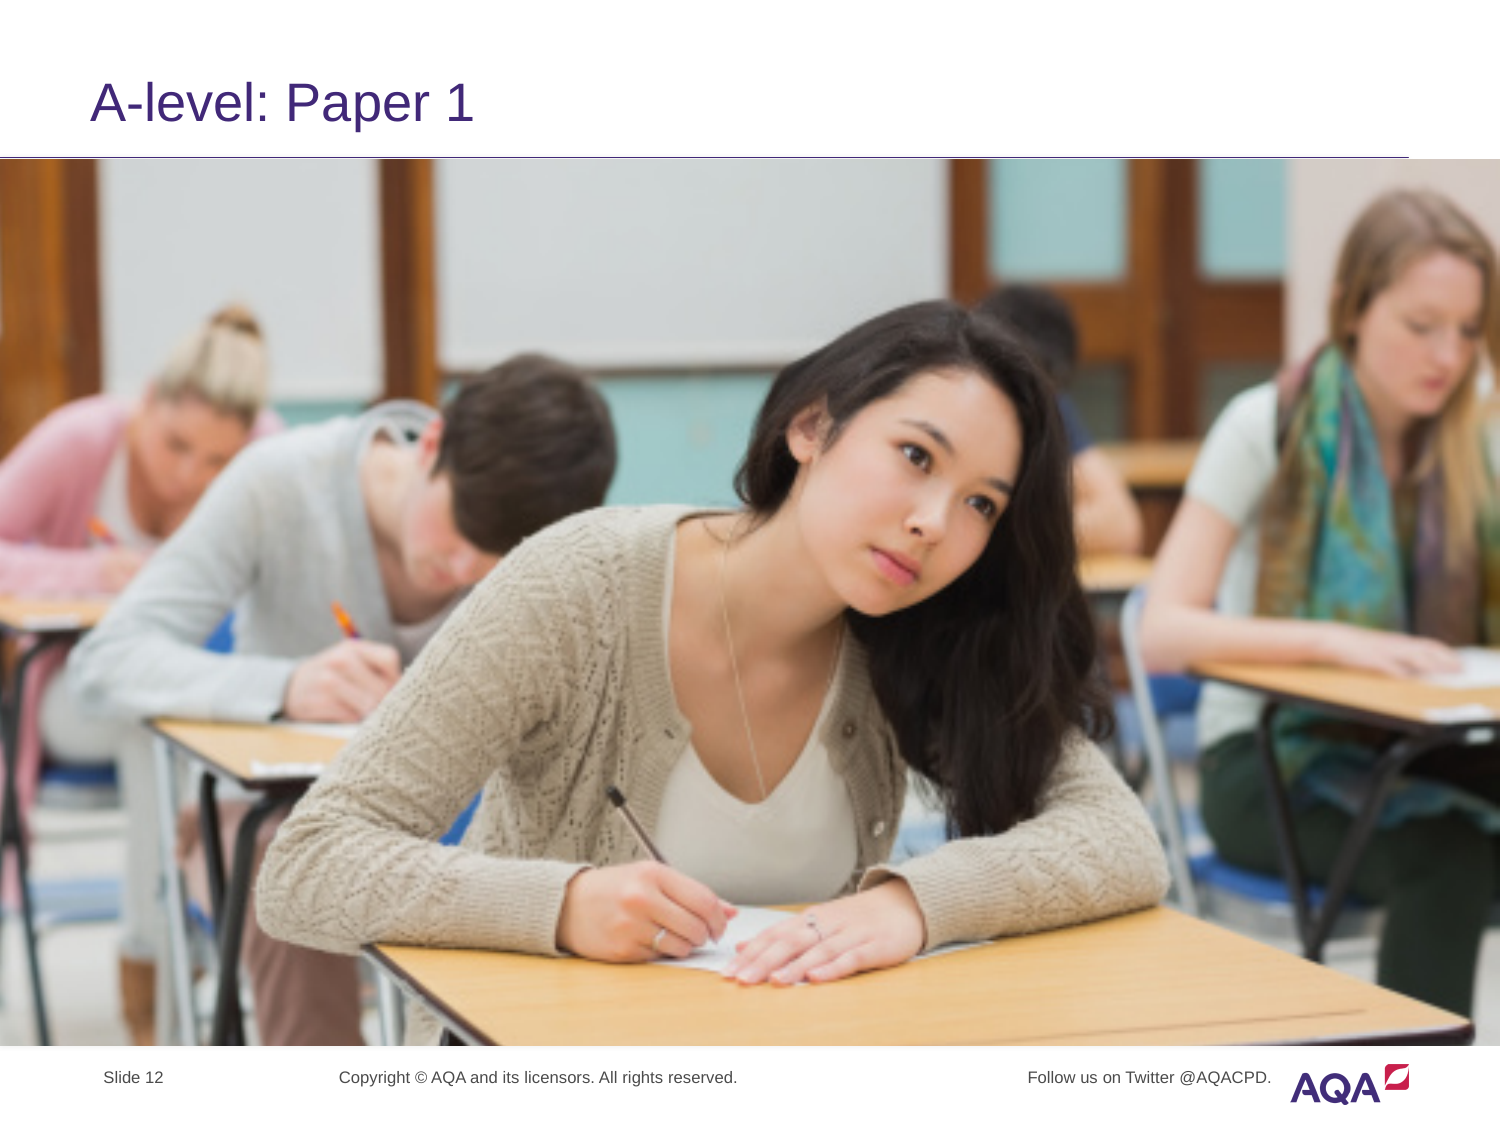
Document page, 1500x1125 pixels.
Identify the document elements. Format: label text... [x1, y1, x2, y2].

picture [1290, 1099, 1409, 1105]
text_box Copyright © AQA and its licensors. All rights reserved. [324, 1059, 764, 1099]
title A-level: Paper 1 [75, 66, 1425, 143]
picture [0, 159, 1500, 1046]
text_box Slide 12 [88, 1059, 195, 1099]
text_box Follow us on Twitter @AQACPD. [1012, 1059, 1419, 1099]
